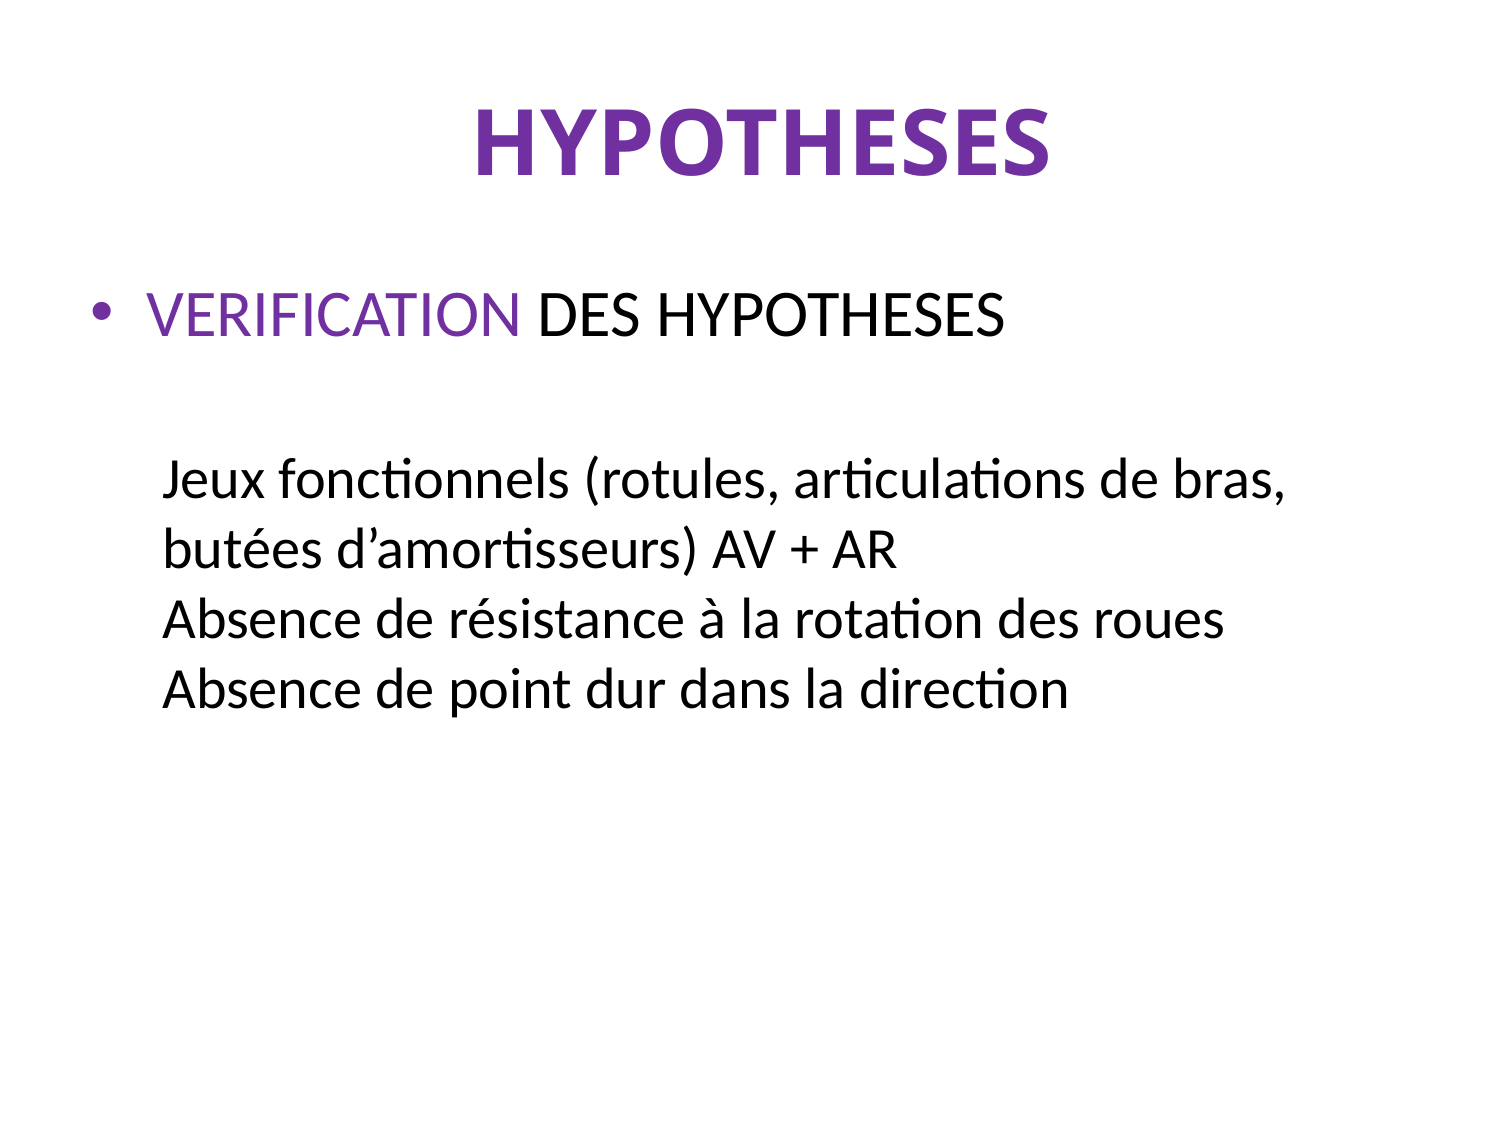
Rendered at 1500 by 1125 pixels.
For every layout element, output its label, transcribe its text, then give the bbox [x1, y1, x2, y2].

text_box Jeux fonctionnels (rotules, articulations de bras, butées d’amortisseurs) AV + AR Absence de résistance à la rotation des roues Absence de point dur dans la direction [147, 432, 1459, 868]
title HYPOTHESES [75, 45, 1425, 233]
list VERIFICATION DES HYPOTHESES [75, 262, 1105, 386]
